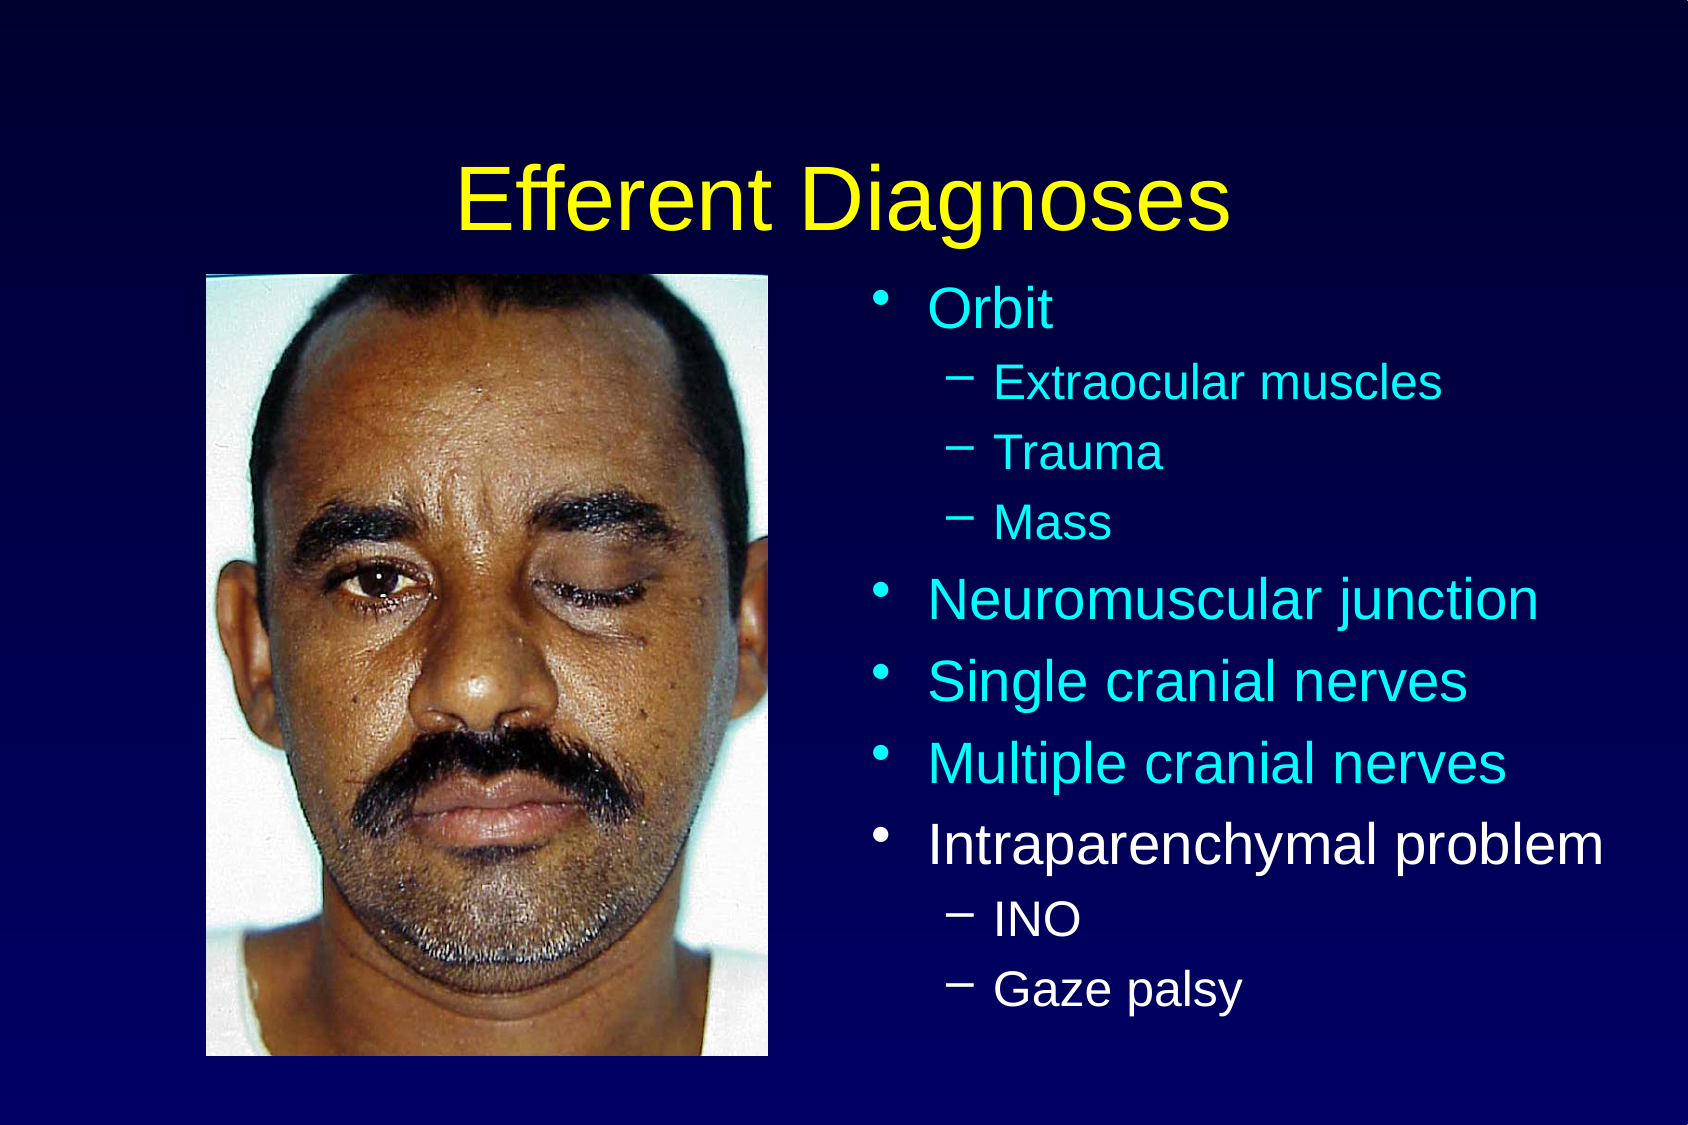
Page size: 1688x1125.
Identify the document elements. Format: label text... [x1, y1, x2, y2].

picture [206, 274, 768, 1056]
title Efferent Diagnoses [126, 99, 1562, 288]
text_box Orbit Extraocular muscles Trauma Mass Neuromuscular junction Single cranial nerves Multiple cranial nerves Intraparenchymal problem INO Gaze palsy [856, 262, 1644, 1063]
